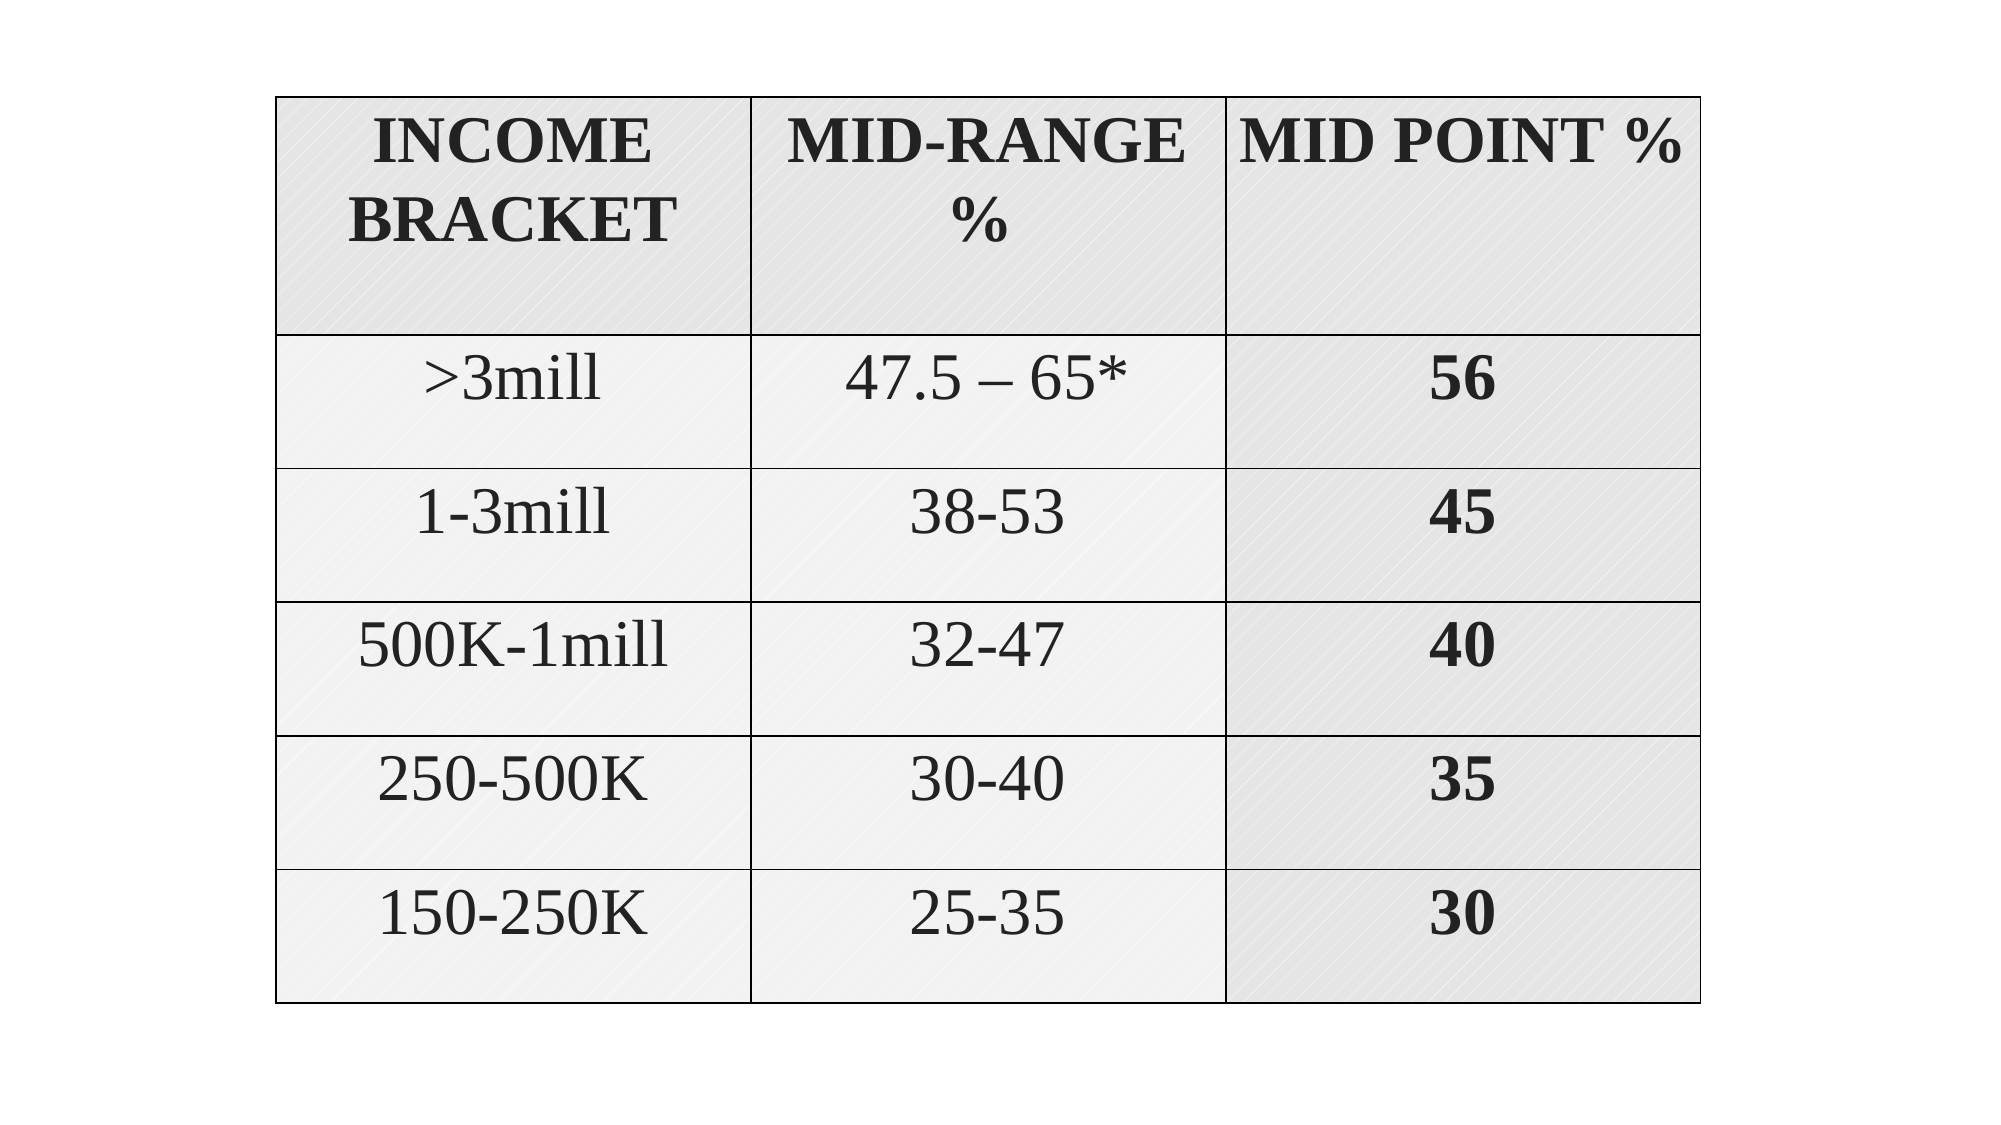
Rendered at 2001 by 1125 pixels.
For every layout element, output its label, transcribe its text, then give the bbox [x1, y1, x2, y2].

table_cell 150-250K [277, 870, 750, 1002]
table_cell 56 [1227, 336, 1700, 468]
table_cell 500K-1mill [277, 603, 750, 735]
table_cell 250-500K [277, 737, 750, 869]
table_header MID POINT % [1227, 98, 1700, 334]
table_cell 25-35 [752, 870, 1225, 1002]
table_cell 40 [1227, 603, 1700, 735]
table_cell 38-53 [752, 469, 1225, 601]
table_cell 35 [1227, 737, 1700, 869]
table_header MID-RANGE % [752, 98, 1225, 334]
table_cell >3mill [277, 336, 750, 468]
table_cell 30-40 [752, 737, 1225, 869]
table_cell 1-3mill [277, 469, 750, 601]
table_header INCOME BRACKET [277, 98, 750, 334]
table_cell 47.5 – 65* [752, 336, 1225, 468]
table_cell 32-47 [752, 603, 1225, 735]
table_cell 30 [1227, 870, 1700, 1002]
table_cell 45 [1227, 469, 1700, 601]
